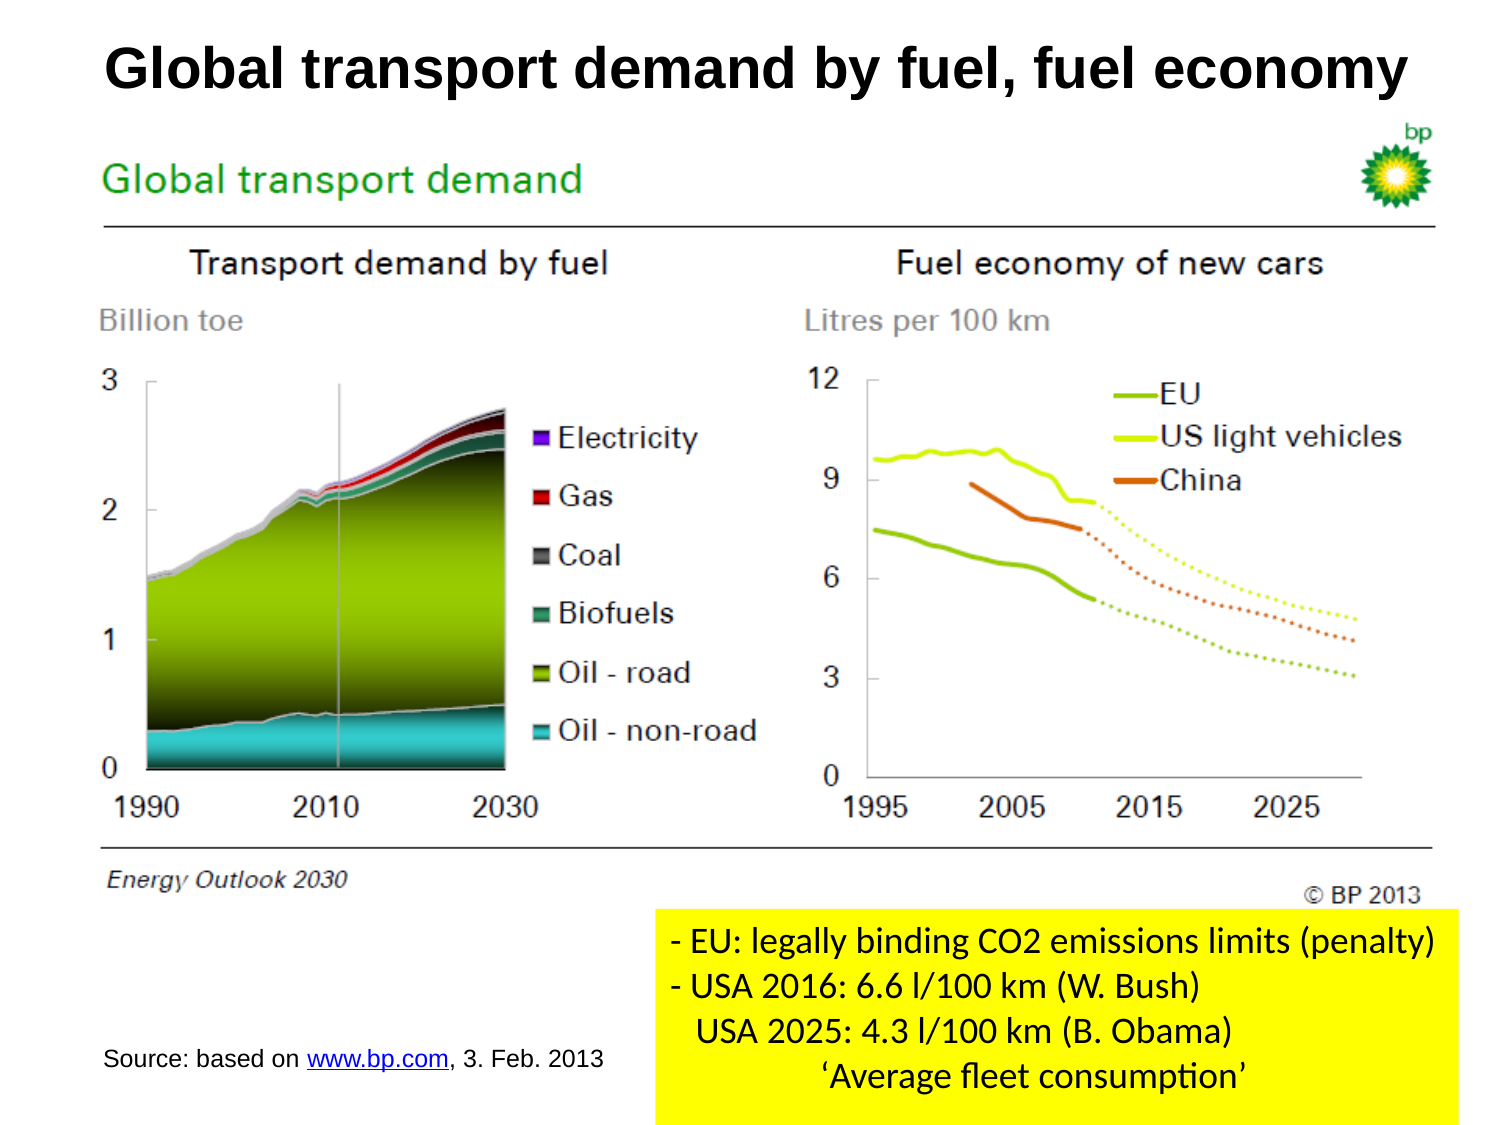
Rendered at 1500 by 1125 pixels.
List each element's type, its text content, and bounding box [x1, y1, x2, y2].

title Global transport demand by fuel, fuel economy [75, 0, 1425, 100]
picture [29, 101, 1479, 910]
text_box - EU: legally binding CO2 emissions limits (penalty) - USA 2016: 6.6 l/100 km (W. Bush) USA 2025: 4.3 l/100 km (B. Obama) ‘Average fleet consumption’ [655, 919, 1459, 1125]
text_box Source: based on www.bp.com, 3. Feb. 2013 [88, 1035, 655, 1080]
